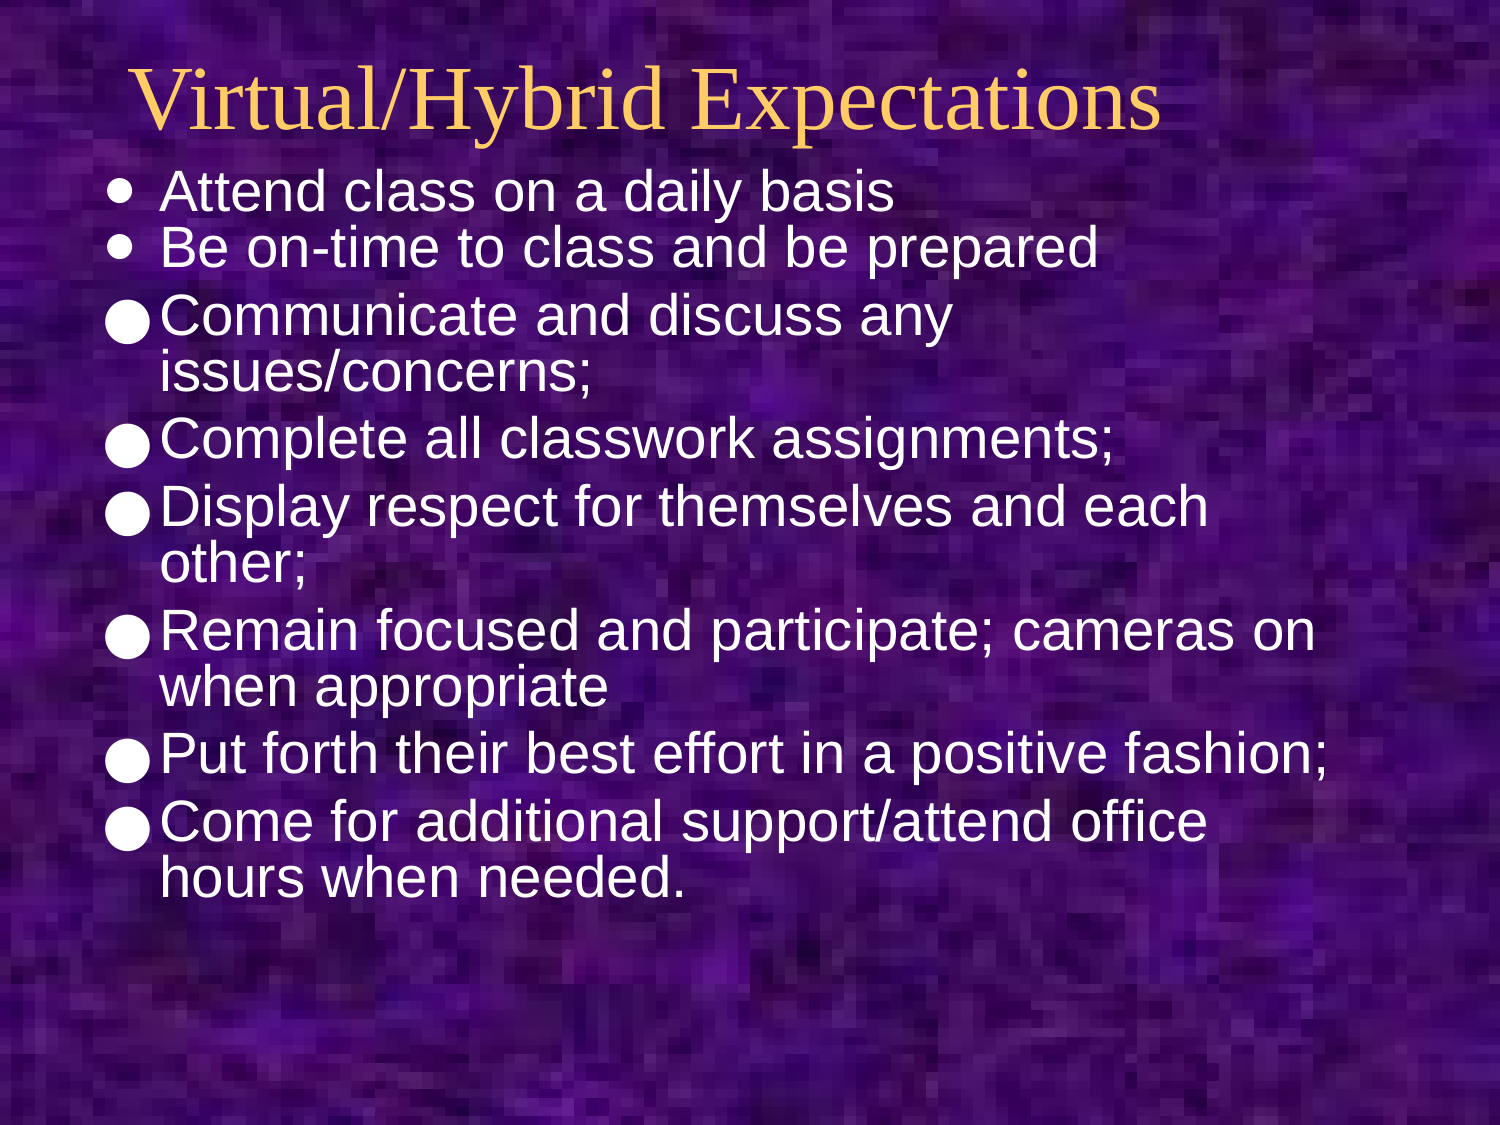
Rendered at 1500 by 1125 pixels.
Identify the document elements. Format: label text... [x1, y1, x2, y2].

list Attend class on a daily basis Be on-time to class and be prepared Communicate and discuss any issues/concerns; Complete all classwork assignments; Display respect for themselves and each other; Remain focused and participate; cameras on when appropriate Put forth their best effort in a positive fashion; Come for additional support/attend office hours when needed. [87, 159, 1363, 923]
picture [0, 0, 1500, 1125]
title Virtual/Hybrid Expectations [112, 24, 1388, 174]
